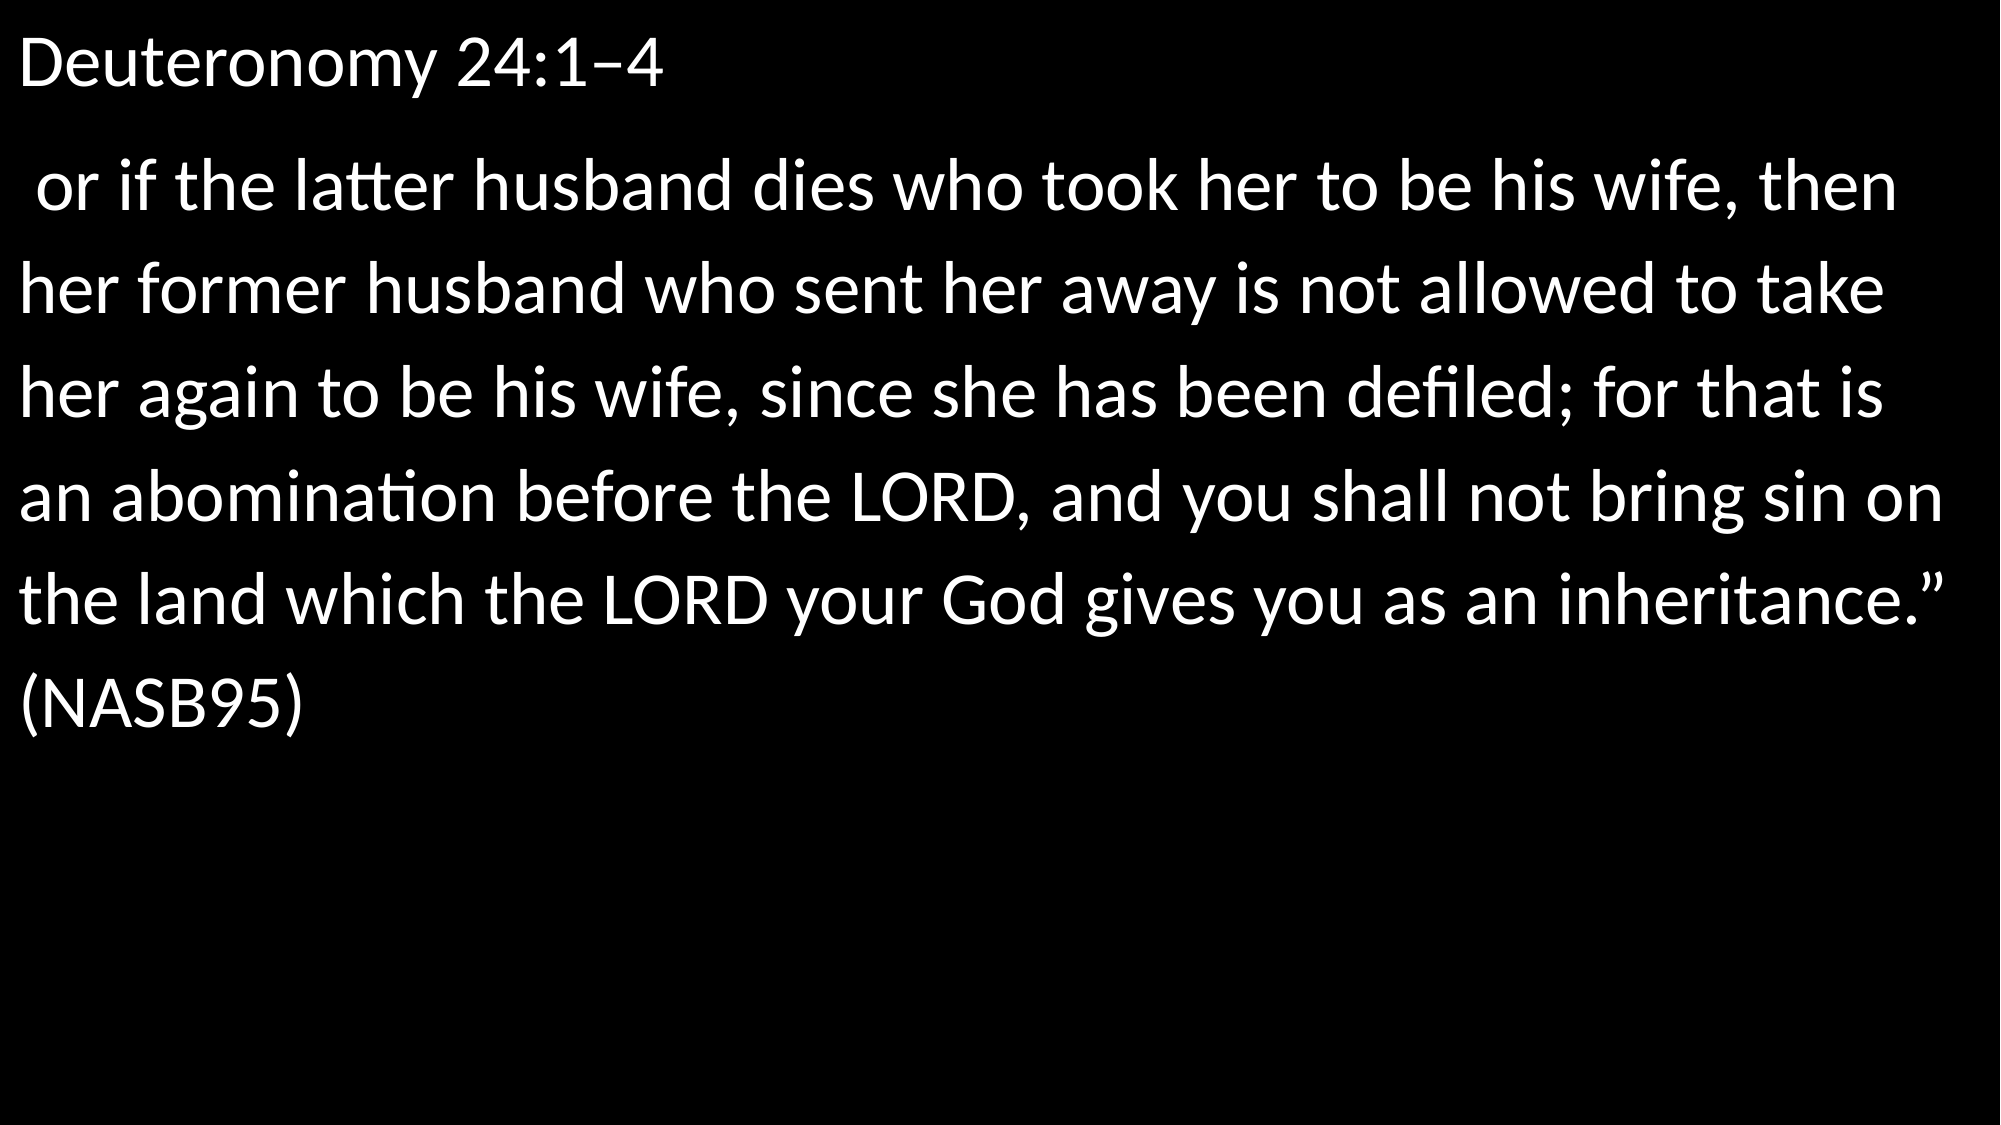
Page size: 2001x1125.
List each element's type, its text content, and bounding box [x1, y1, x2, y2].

text_box Deuteronomy 24:1–4 or if the latter husband dies who took her to be his wife, then her former husband who sent her away is not allowed to take her again to be his wife, since she has been defiled; for that is an abomination before the LORD, and you shall not bring sin on the land which the LORD your God gives you as an inheritance.” (NASB95) [3, 0, 1992, 751]
